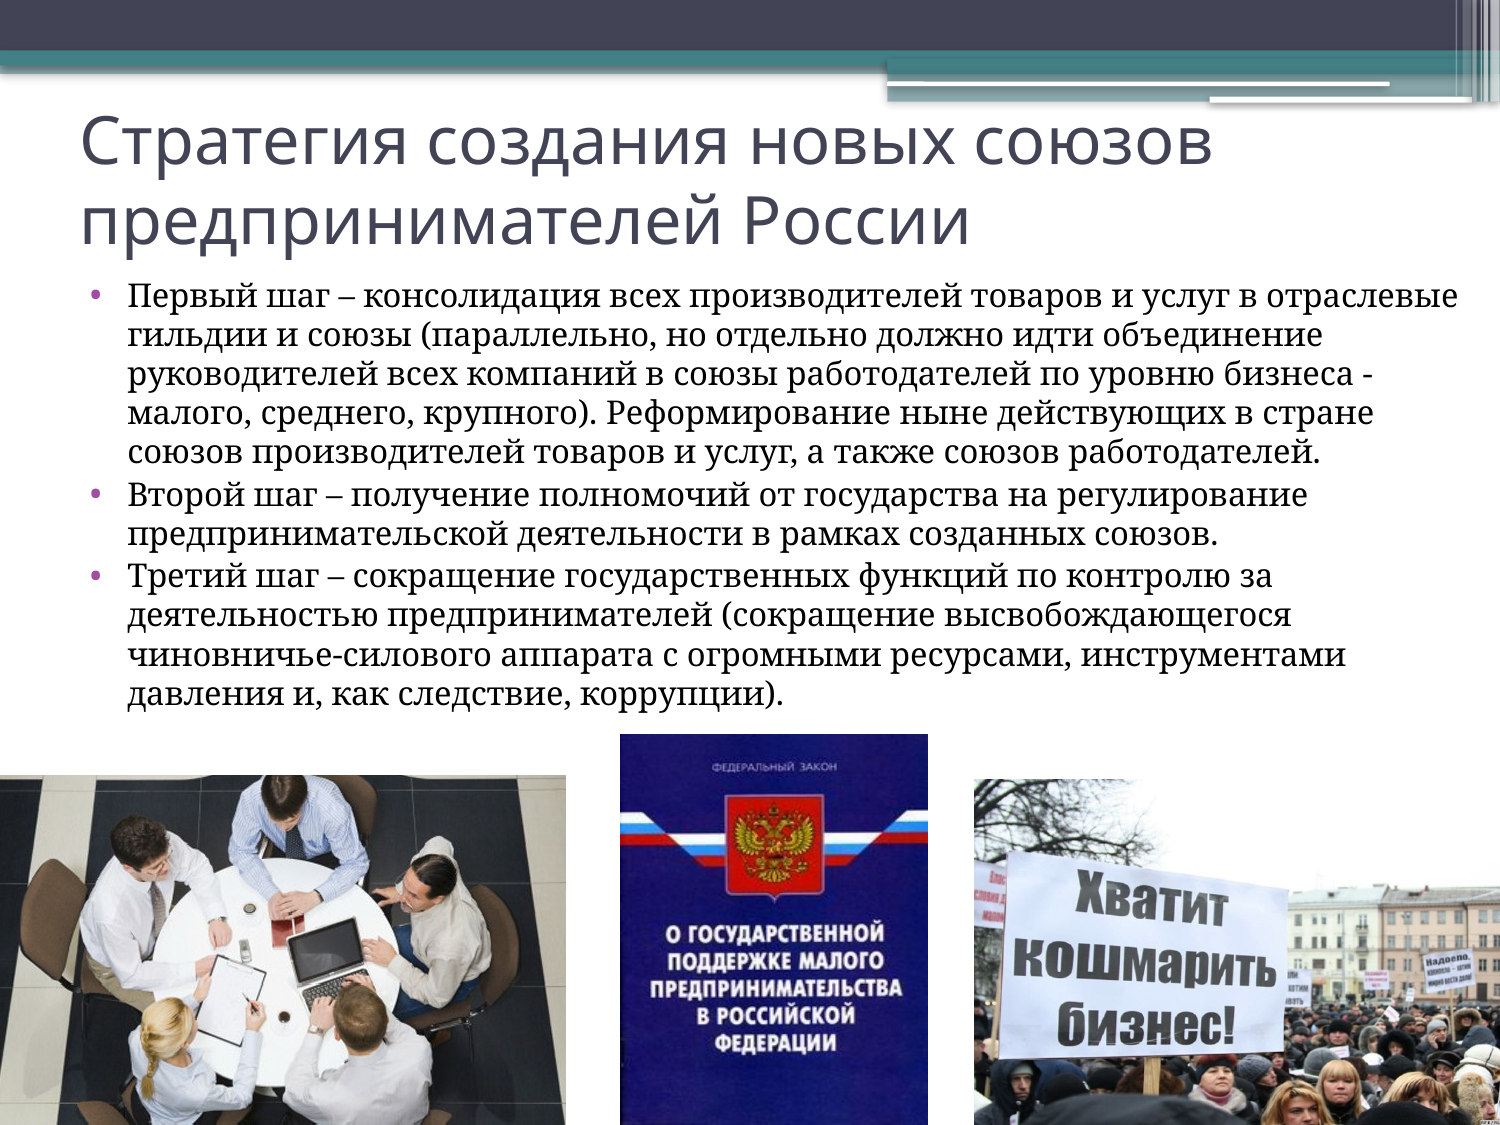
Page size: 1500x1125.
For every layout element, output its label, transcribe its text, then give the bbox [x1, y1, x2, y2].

picture [619, 734, 928, 1125]
picture [974, 778, 1500, 1125]
picture [0, 774, 567, 1125]
list Первый шаг – консолидация всех производителей товаров и услуг в отраслевые гильдии и союзы (параллельно, но отдельно должно идти объединение руководителей всех компаний в союзы работодателей по уровню бизнеса - малого, среднего, крупного). Реформирование ныне действующих в стране союзов производителей товаров и услуг, а также союзов работодателей. Второй шаг – получение полномочий от государства на регулирование предпринимательской деятельности в рамках созданных союзов. Третий шаг – сокращение государственных функций по контролю за деятельностью предпринимателей (сокращение высвобождающегося чиновничье-силового аппарата с огромными ресурсами, инструментами давления и, как следствие, коррупции). [58, 267, 1500, 728]
title Стратегия создания новых союзов предпринимателей России [64, 90, 1376, 265]
